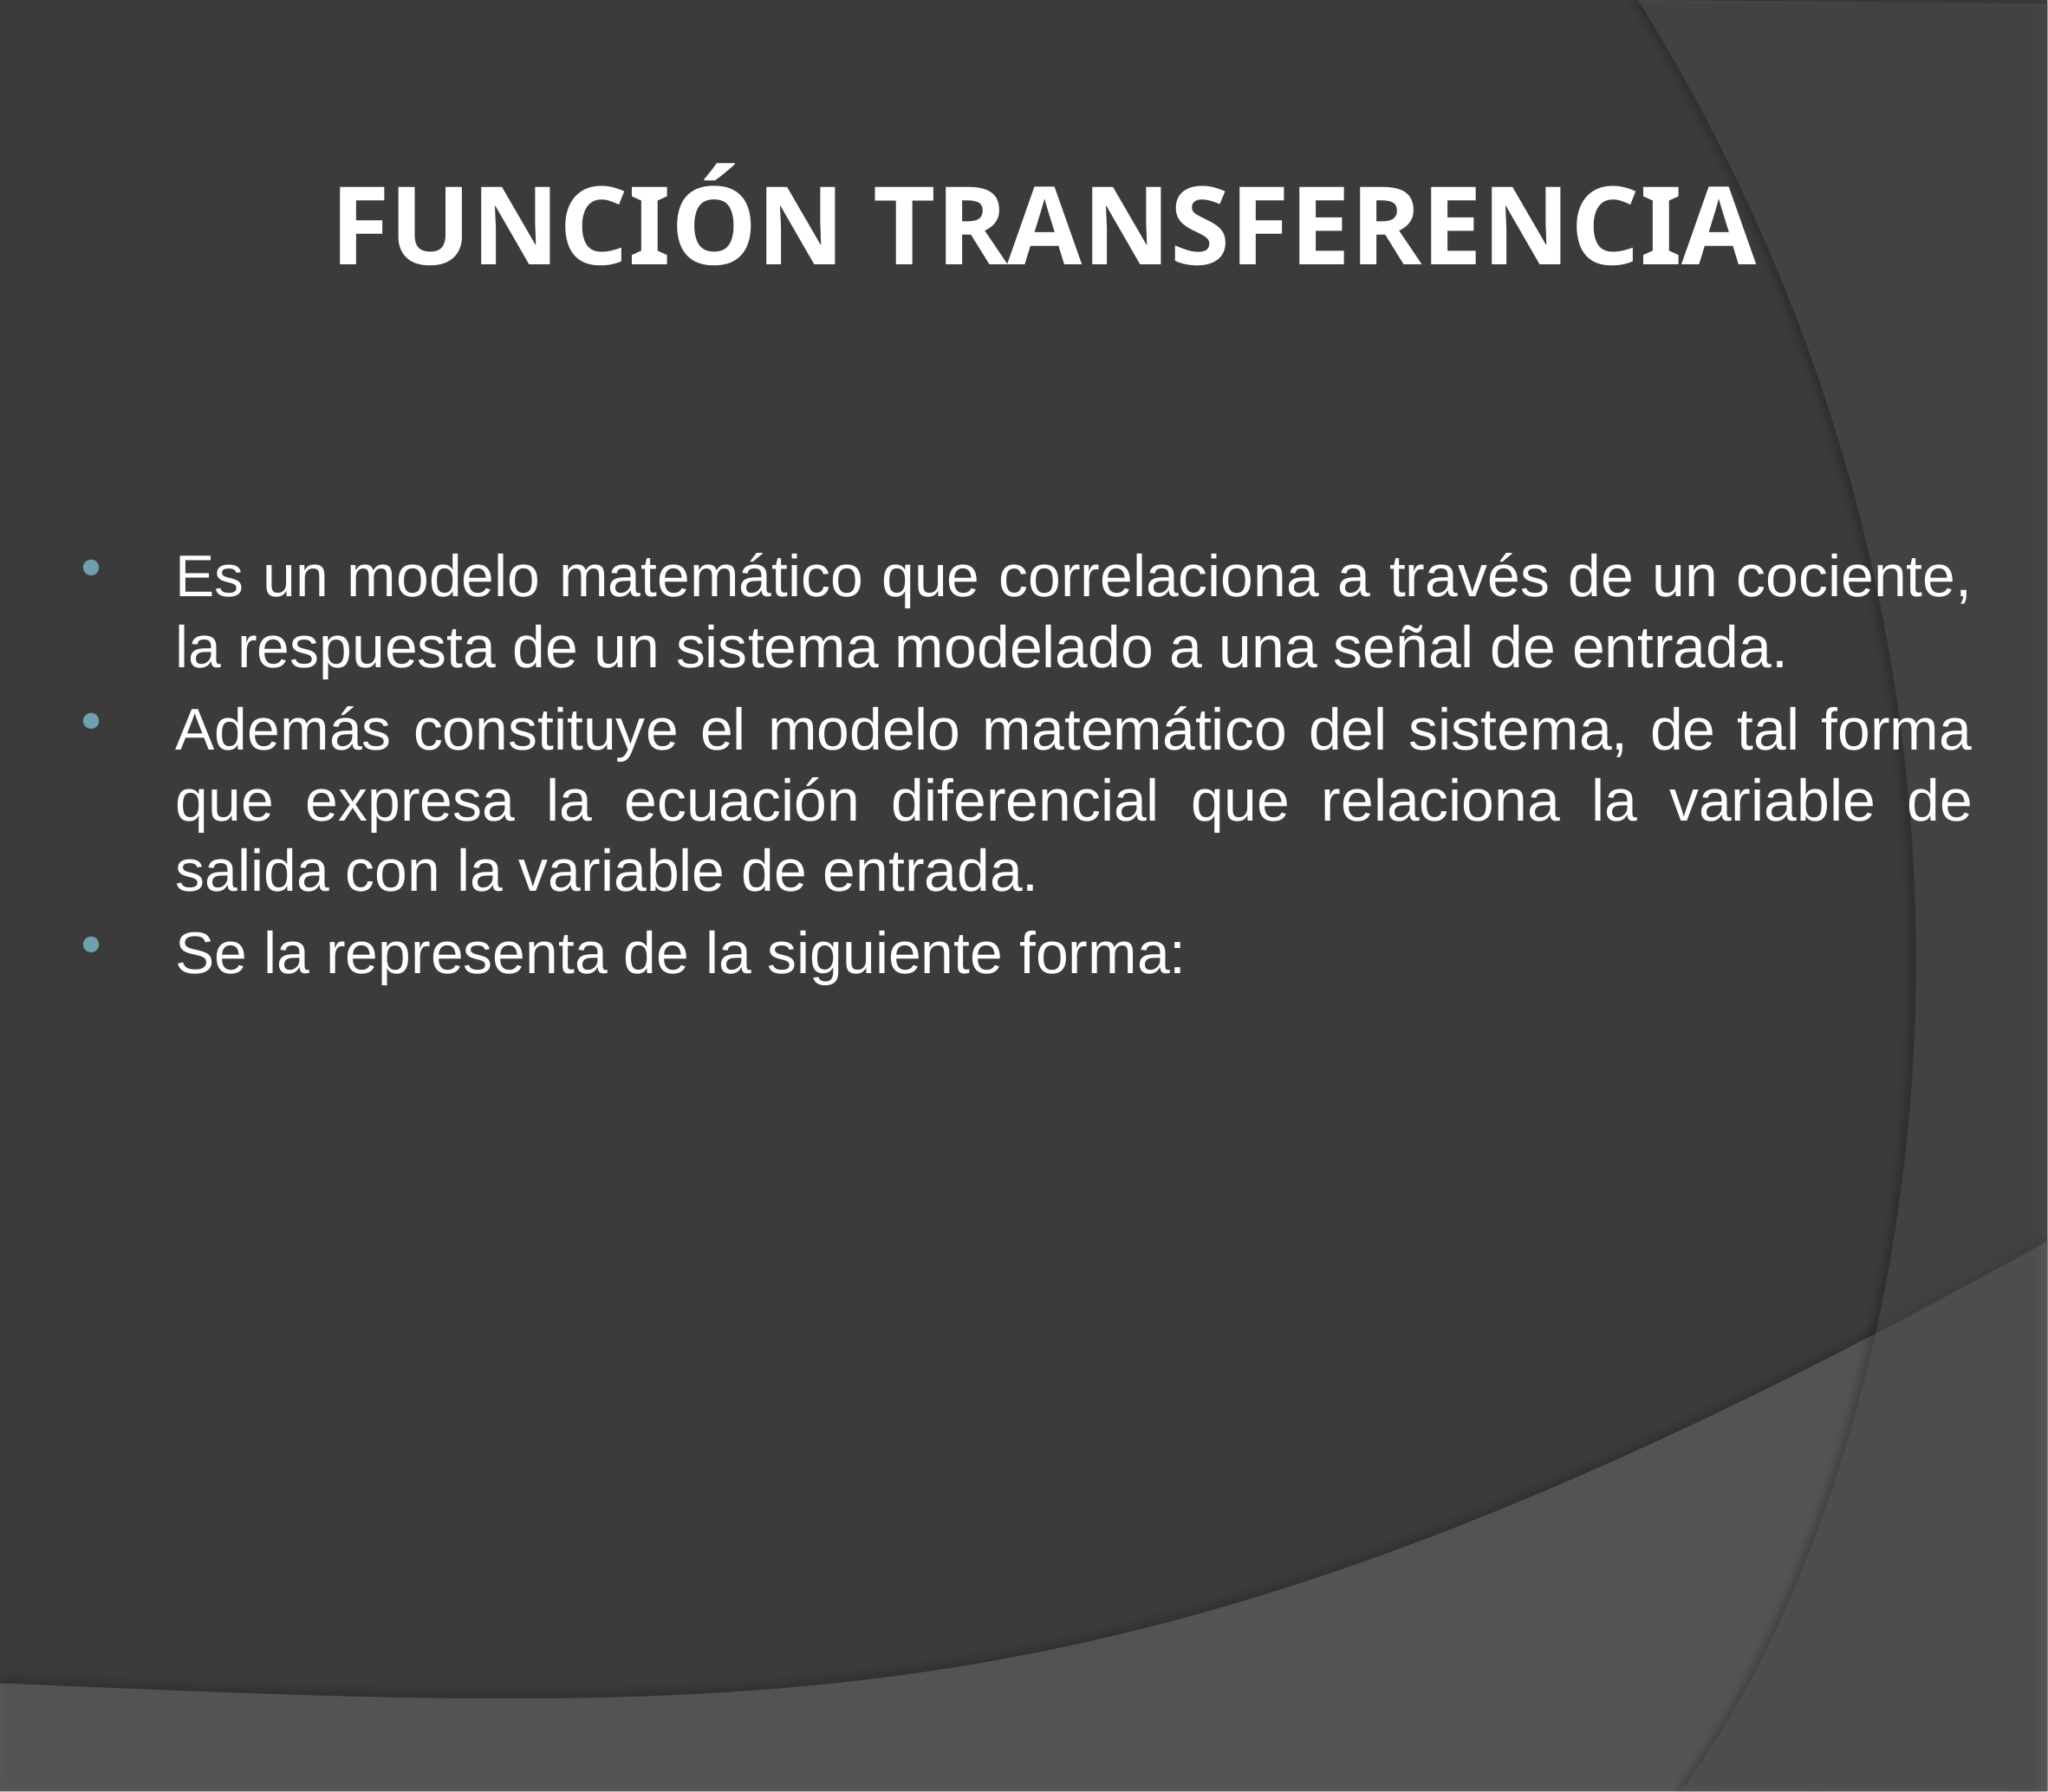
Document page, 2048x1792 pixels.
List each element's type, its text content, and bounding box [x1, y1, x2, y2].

list Es un modelo matemático que correlaciona a través de un cociente, la respuesta de un sistema modelado a una señal de entrada. Además constituye el modelo matemático del sistema, de tal forma que expresa la ecuación diferencial que relaciona la variable de salida con la variable de entrada. Se la representa de la siguiente forma: [61, 527, 1997, 1028]
title FUNCIÓN TRANSFERENCIA [102, 71, 1986, 371]
